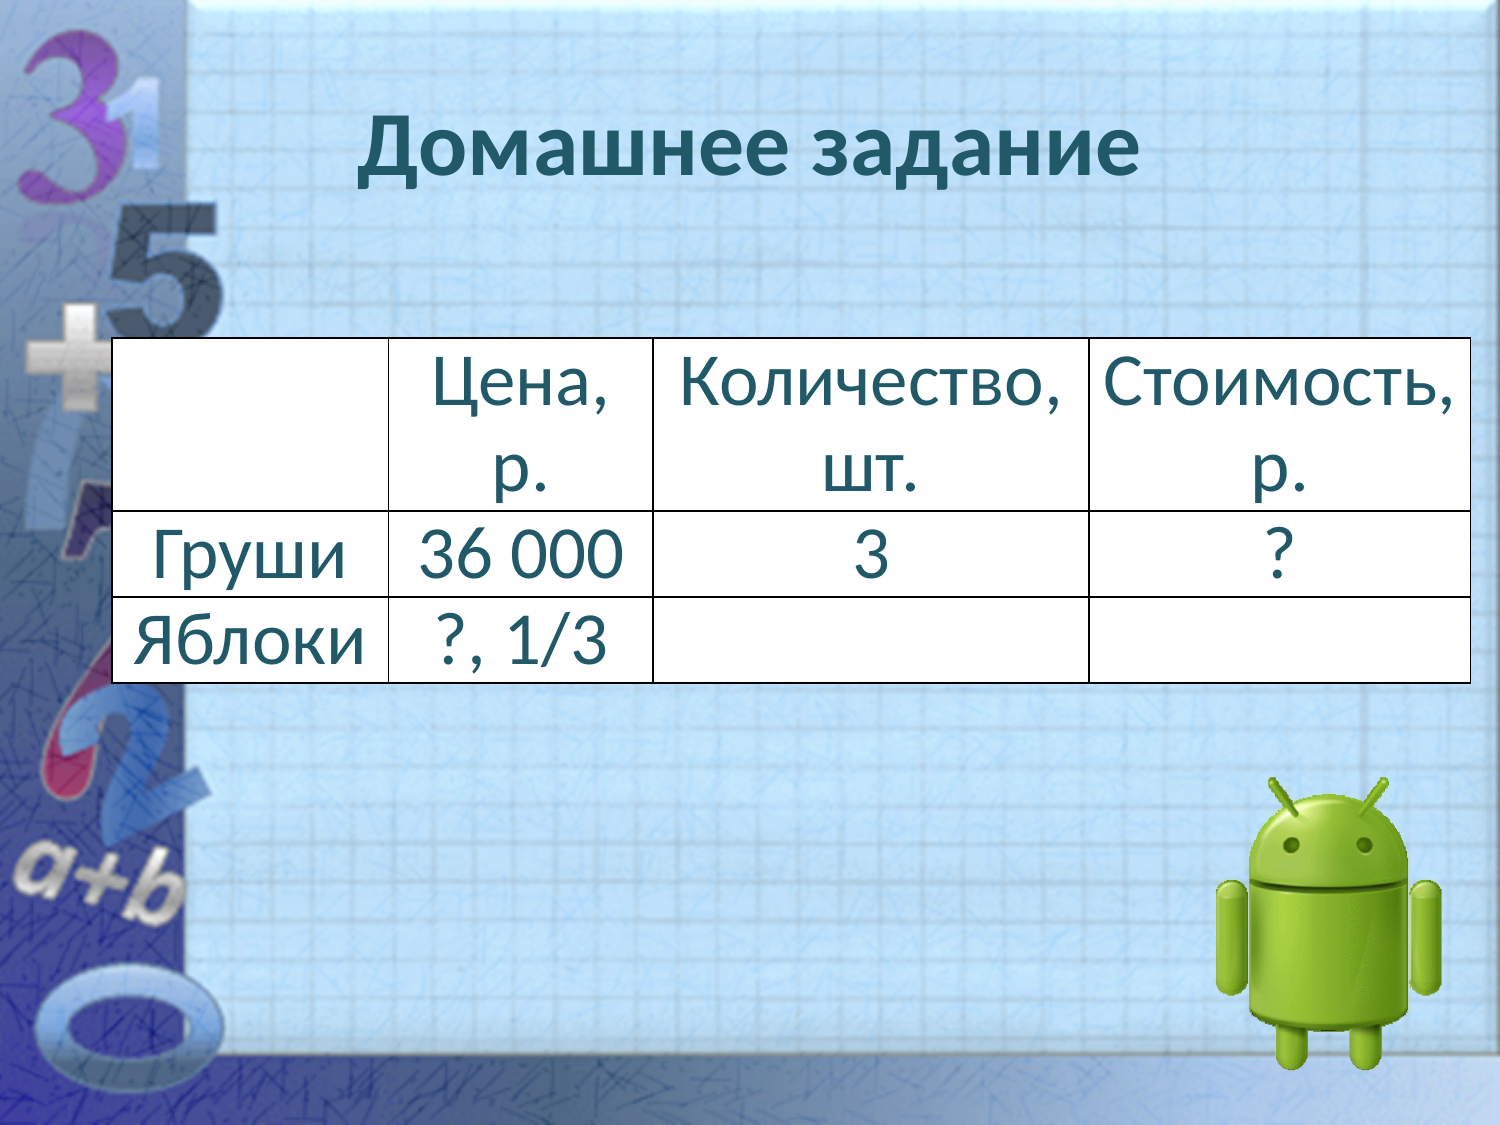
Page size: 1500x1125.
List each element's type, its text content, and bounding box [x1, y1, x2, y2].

table_header Стоимость, р. [1090, 339, 1470, 510]
table_cell 36 000 [389, 512, 652, 596]
table_cell Груши [113, 512, 388, 596]
table_header Цена, р. [389, 339, 652, 510]
table_cell [654, 598, 1088, 682]
table_cell ?, 1/3 [389, 598, 652, 682]
table_header Количество, шт. [654, 339, 1088, 510]
title Домашнее задание [75, 45, 1425, 233]
table_header [113, 339, 388, 510]
table_cell ? [1090, 512, 1470, 596]
table_cell 3 [654, 512, 1088, 596]
table_cell Яблоки [113, 598, 388, 682]
picture [0, 0, 1500, 1125]
table_cell [1090, 598, 1470, 682]
